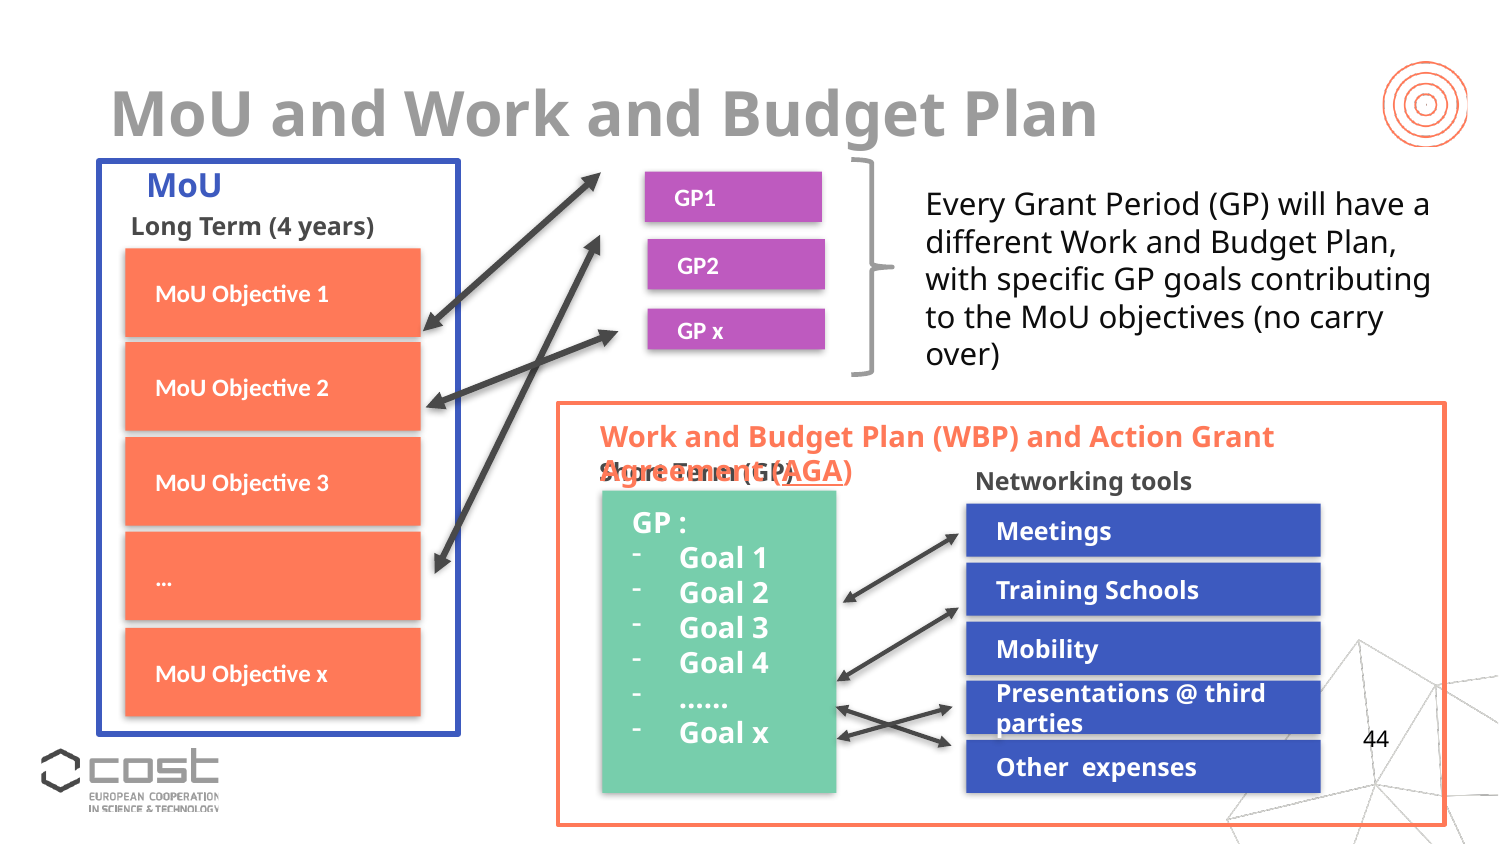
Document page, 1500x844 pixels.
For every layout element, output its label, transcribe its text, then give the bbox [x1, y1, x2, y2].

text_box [836, 607, 960, 682]
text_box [644, 159, 1453, 375]
text_box Training Schools [964, 559, 1324, 618]
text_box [836, 706, 953, 740]
text_box Mobility [965, 619, 1324, 677]
text_box Other expenses [963, 744, 1324, 796]
text_box GP : Goal 1 Goal 2 Goal 3 Goal 4 …… Goal x [599, 511, 840, 796]
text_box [842, 533, 960, 603]
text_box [425, 330, 619, 408]
text_box [97, 159, 460, 736]
text_box MoU [131, 161, 452, 258]
text_box Presentations @ third parties [963, 678, 1324, 737]
text_box Work and Budget Plan (WBP) and Action Grant Agreement (AGA) [604, 414, 1432, 511]
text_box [434, 416, 601, 575]
text_box [556, 401, 1447, 827]
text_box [422, 171, 602, 332]
text_box Meetings [963, 511, 1324, 559]
title MoU and Work and Budget Plan [94, 66, 1445, 163]
